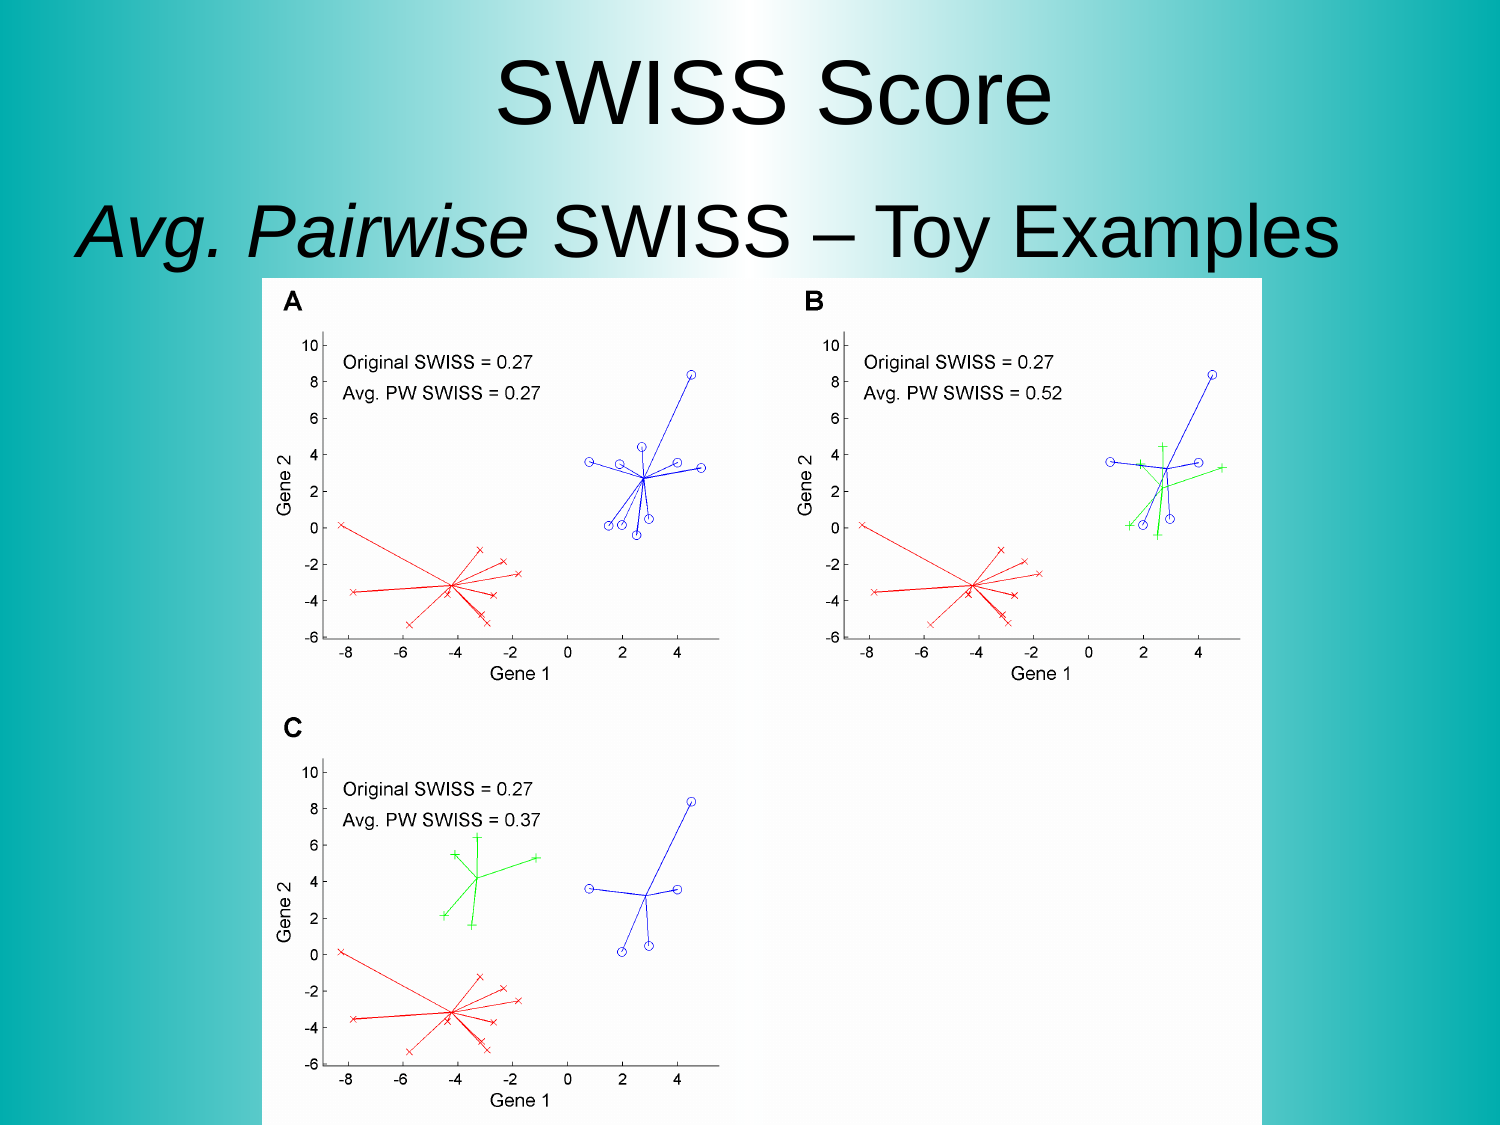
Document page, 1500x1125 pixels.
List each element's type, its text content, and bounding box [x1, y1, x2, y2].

title SWISS Score [99, 24, 1450, 150]
picture [262, 278, 1262, 1125]
list Avg. Pairwise SWISS – Toy Examples [62, 174, 1475, 1000]
